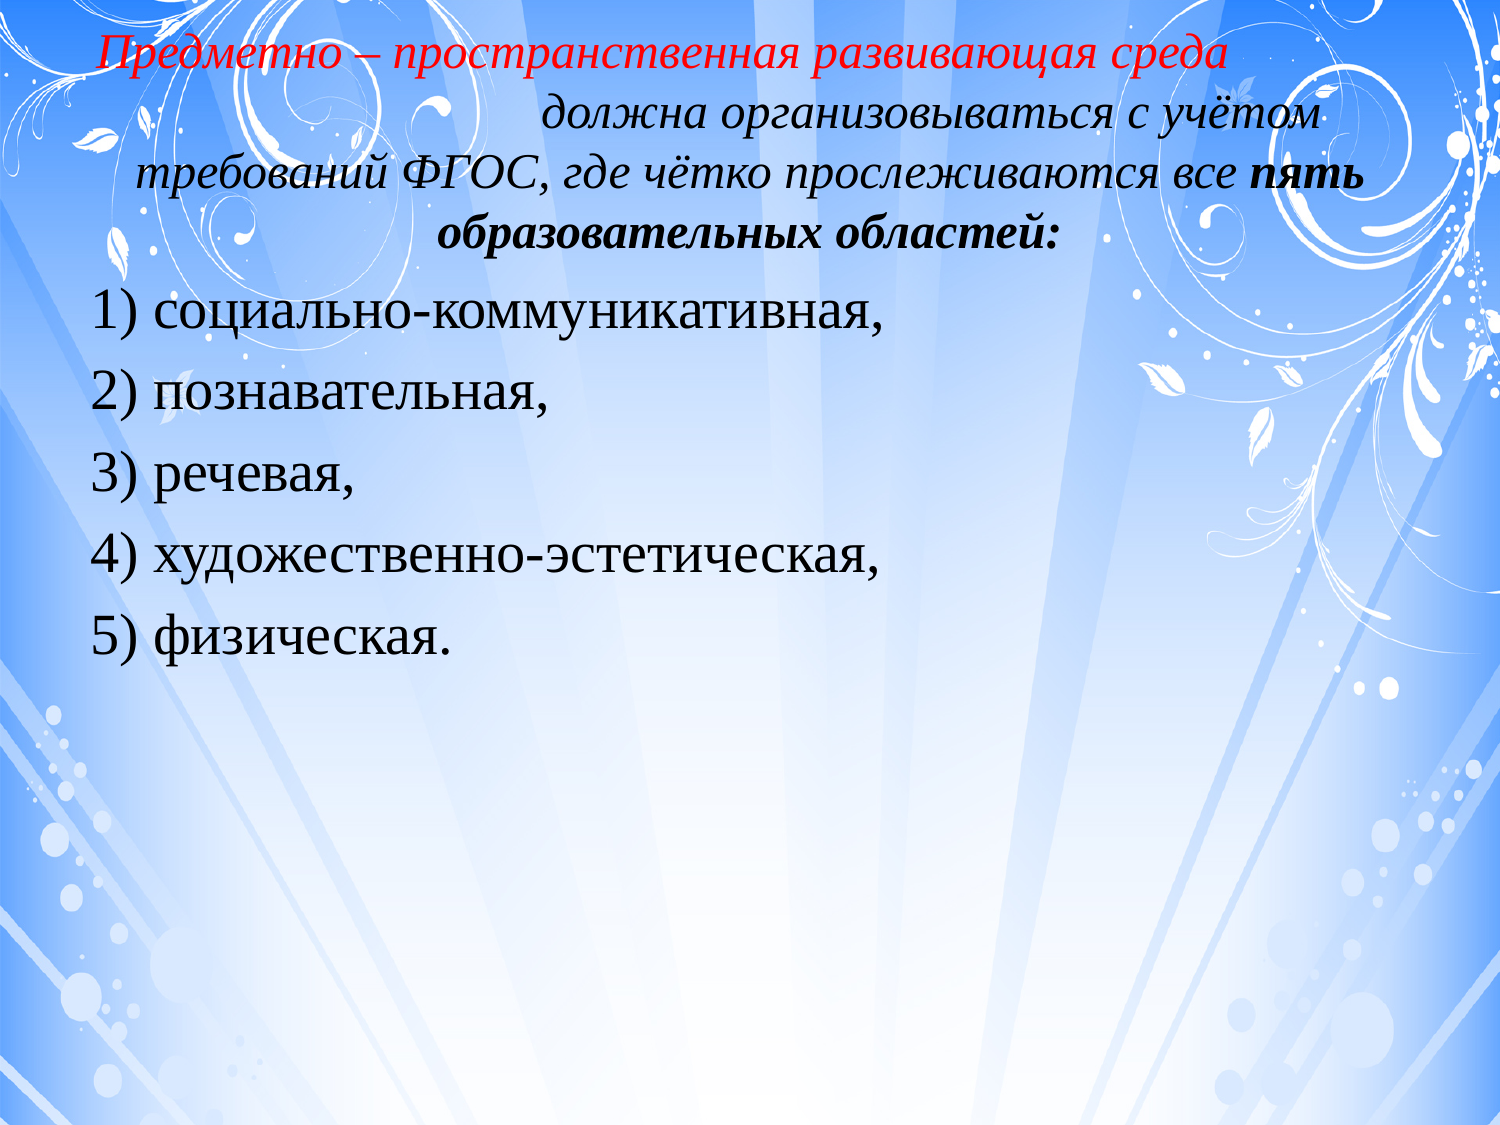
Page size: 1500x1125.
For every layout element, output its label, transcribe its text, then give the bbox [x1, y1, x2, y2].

list 1) социально-коммуникативная, 2) познавательная, 3) речевая, 4) художественно-эстетическая, 5) физическая. [75, 262, 1425, 1005]
picture [0, 0, 1500, 1125]
title Предметно – пространственная развивающая среда должна организовываться с учётом требований ФГОС, где чётко прослеживаются все пять образовательных областей: [75, 45, 1425, 233]
